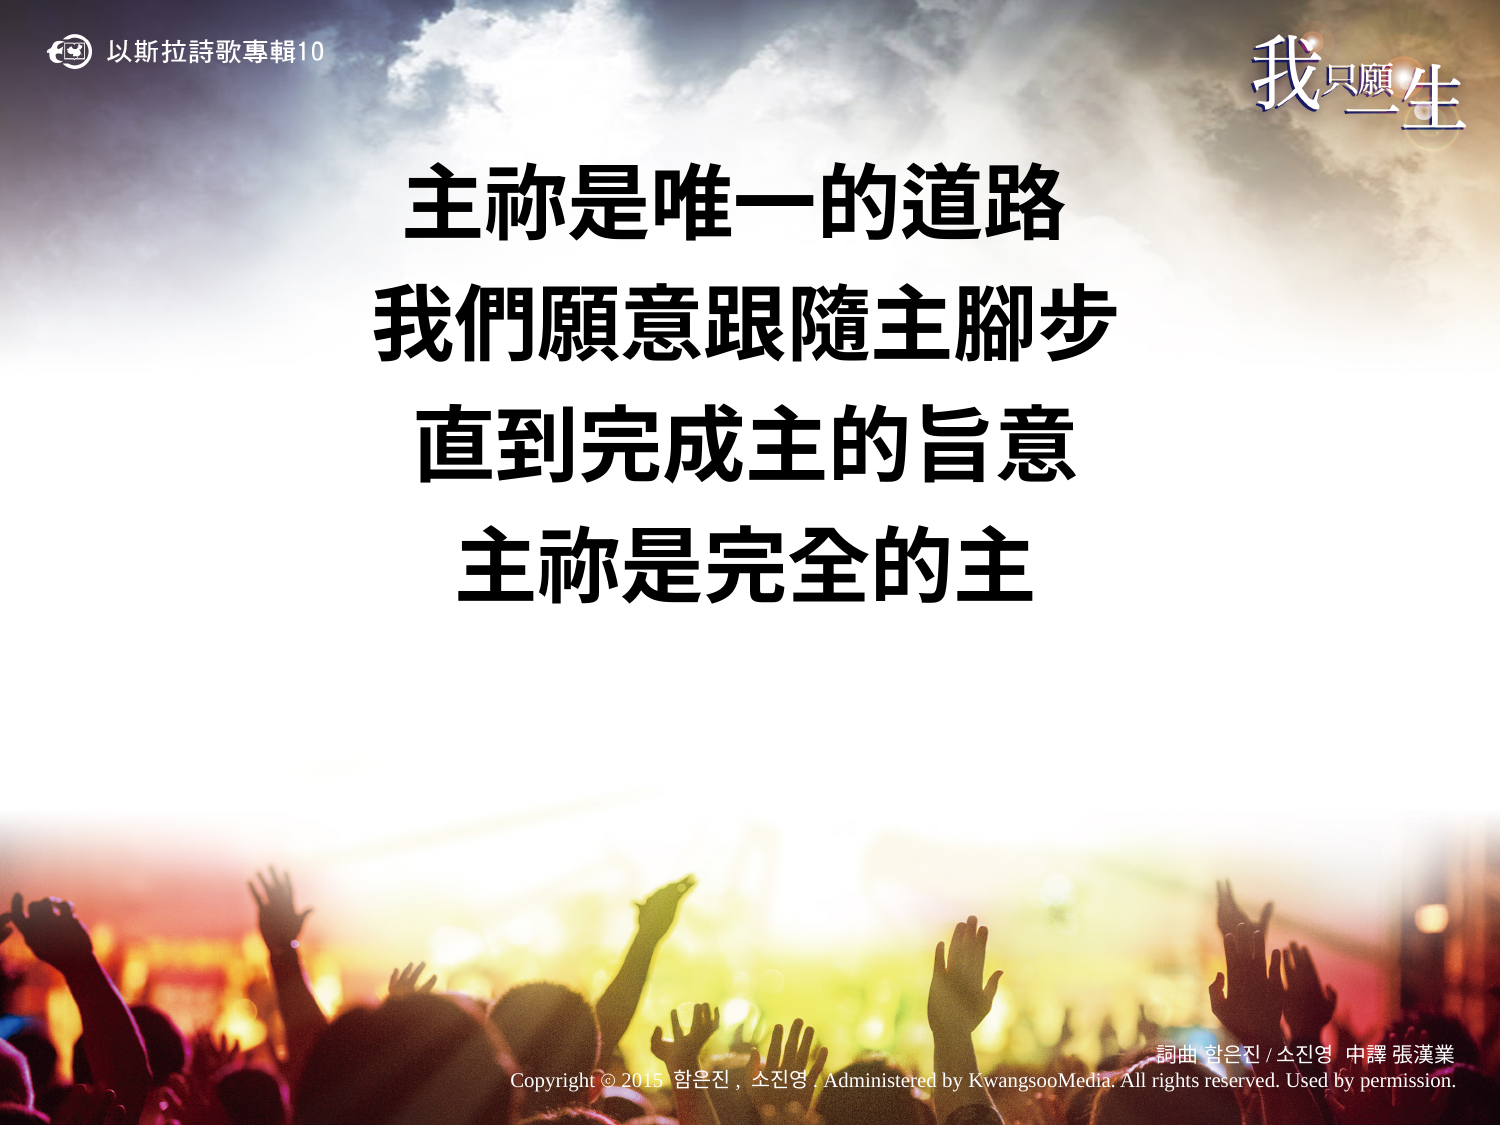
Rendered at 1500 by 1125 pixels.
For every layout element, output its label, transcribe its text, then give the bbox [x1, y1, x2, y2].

text_box 詞曲 함은진/소진영 中譯 張漢業 Copyright ⓒ 2015 함은진, 소진영. Administered by KwangsooMedia. All rights reserved. Used by permission. [43, 1034, 1472, 1100]
picture [0, 0, 1500, 1125]
list 主祢是唯一的道路 我們願意跟隨主腳步 直到完成主的旨意 主祢是完全的主 [98, 142, 1393, 857]
